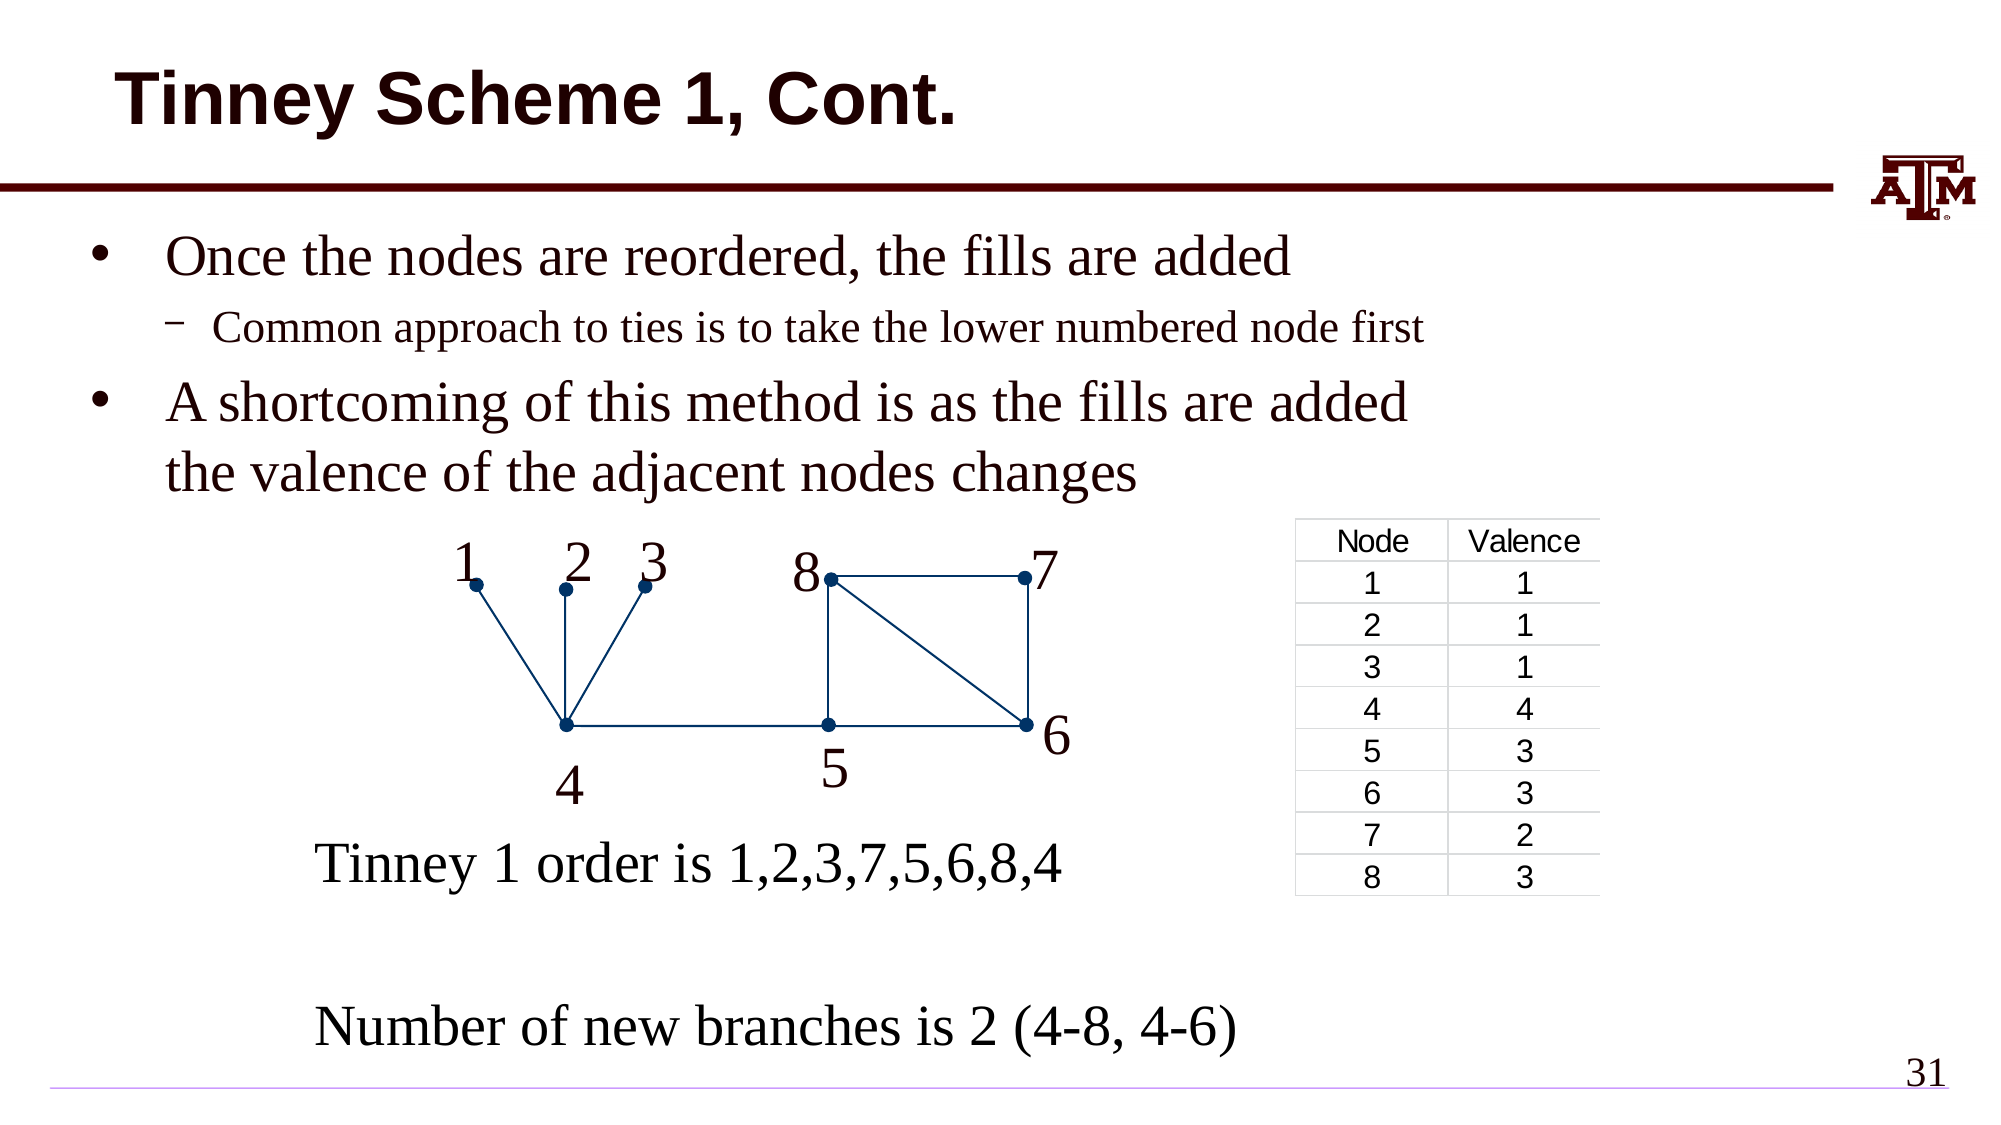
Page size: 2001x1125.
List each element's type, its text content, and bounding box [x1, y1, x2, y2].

text_box Tinney 1 order is 1,2,3,7,5,6,8,4 Number of new branches is 2 (4-8, 4-6) [300, 816, 1263, 1065]
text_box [437, 515, 1088, 825]
title Tinney Scheme 1, Cont. [99, 12, 1934, 188]
list Once the nodes are reordered, the fills are added Common approach to ties is to take the lower numbered node first A shortcoming of this method is as the fills are added the valence of the adjacent nodes changes [74, 209, 1503, 476]
picture [1856, 137, 1990, 238]
text_box 30 [1649, 1037, 1963, 1113]
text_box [1294, 517, 1603, 898]
